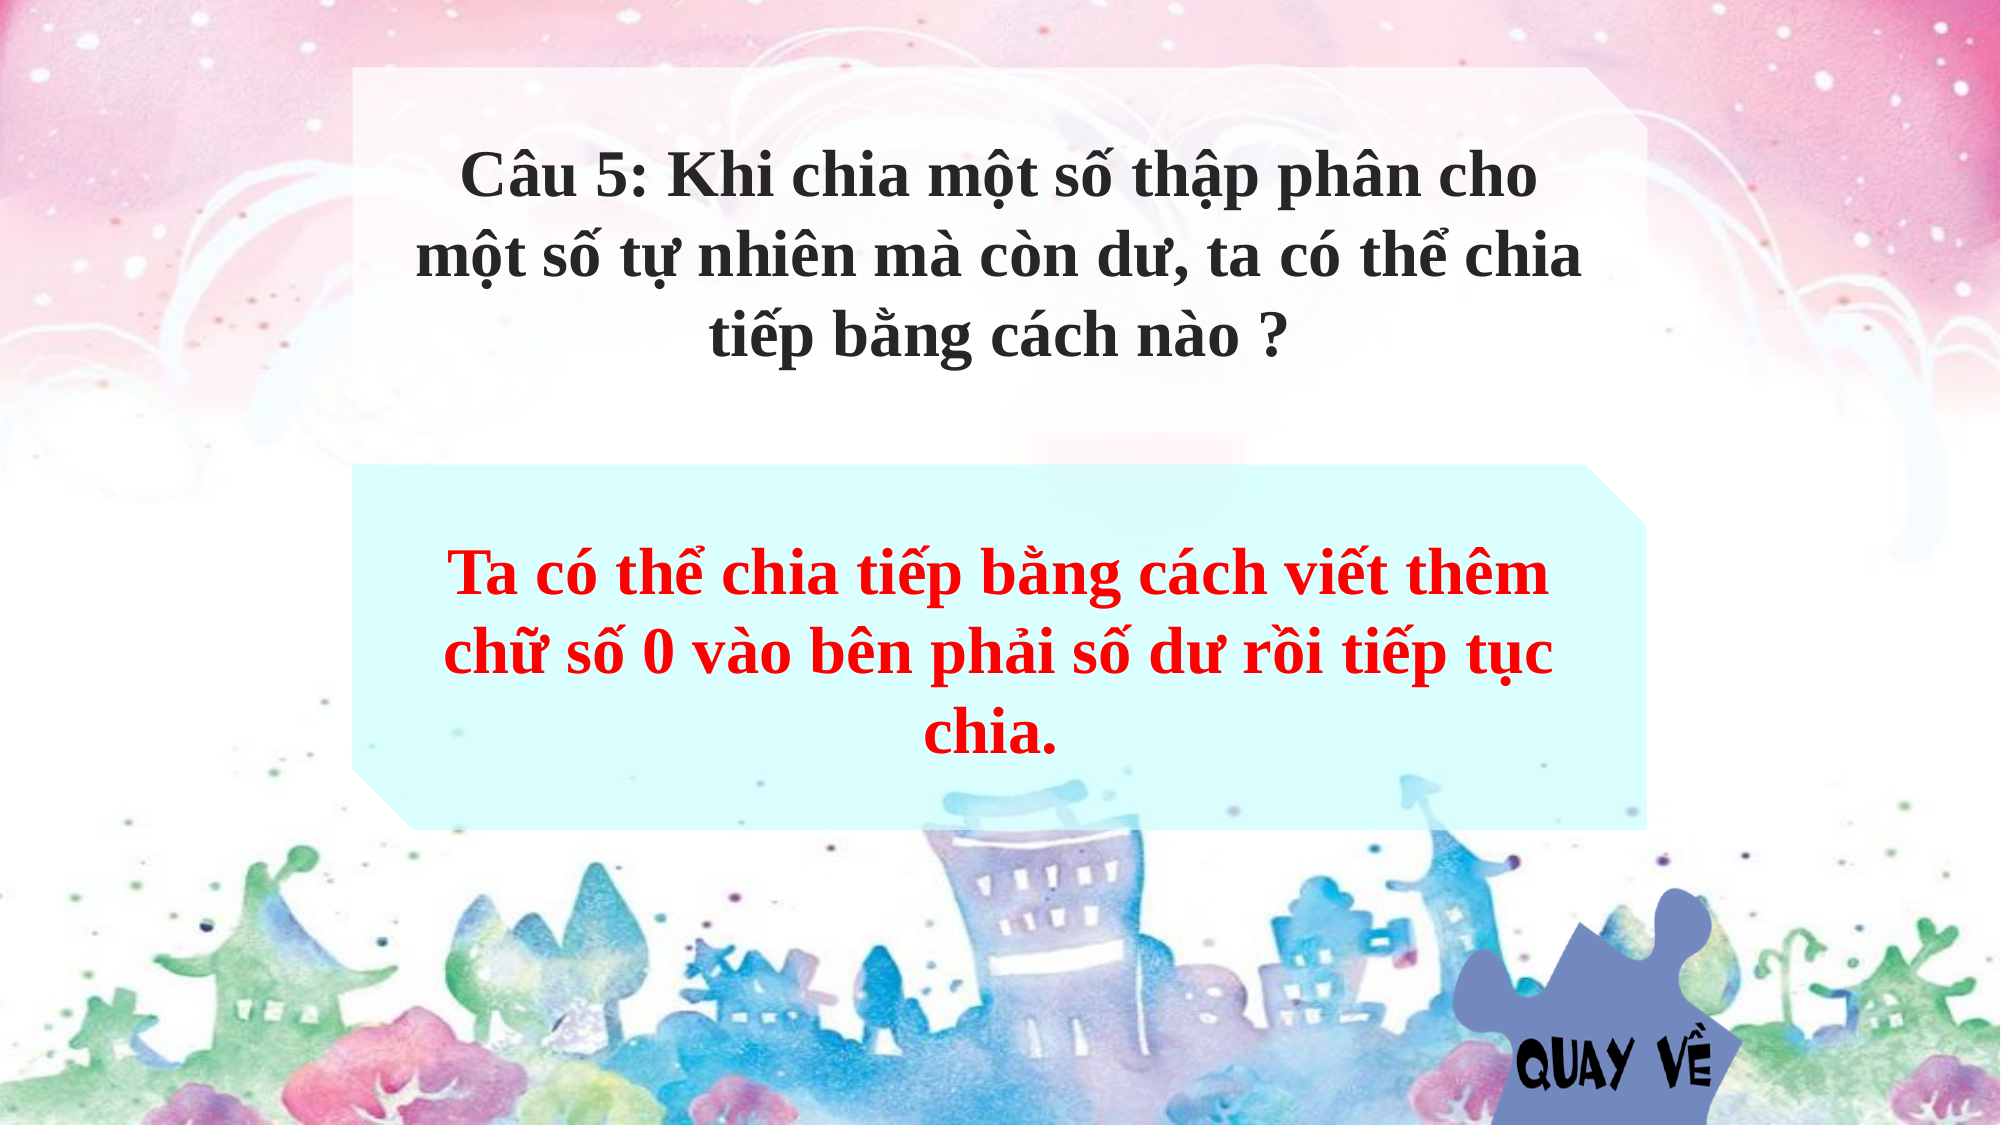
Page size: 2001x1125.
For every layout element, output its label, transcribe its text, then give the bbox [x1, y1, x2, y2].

picture [0, 0, 2001, 1125]
text_box Câu 5: Khi chia một số thập phân cho một số tự nhiên mà còn dư, ta có thể chia tiếp bằng cách nào ? [350, 65, 1650, 435]
text_box Ta có thể chia tiếp bằng cách viết thêm chữ số 0 vào bên phải số dư rồi tiếp tục chia. [349, 462, 1649, 833]
